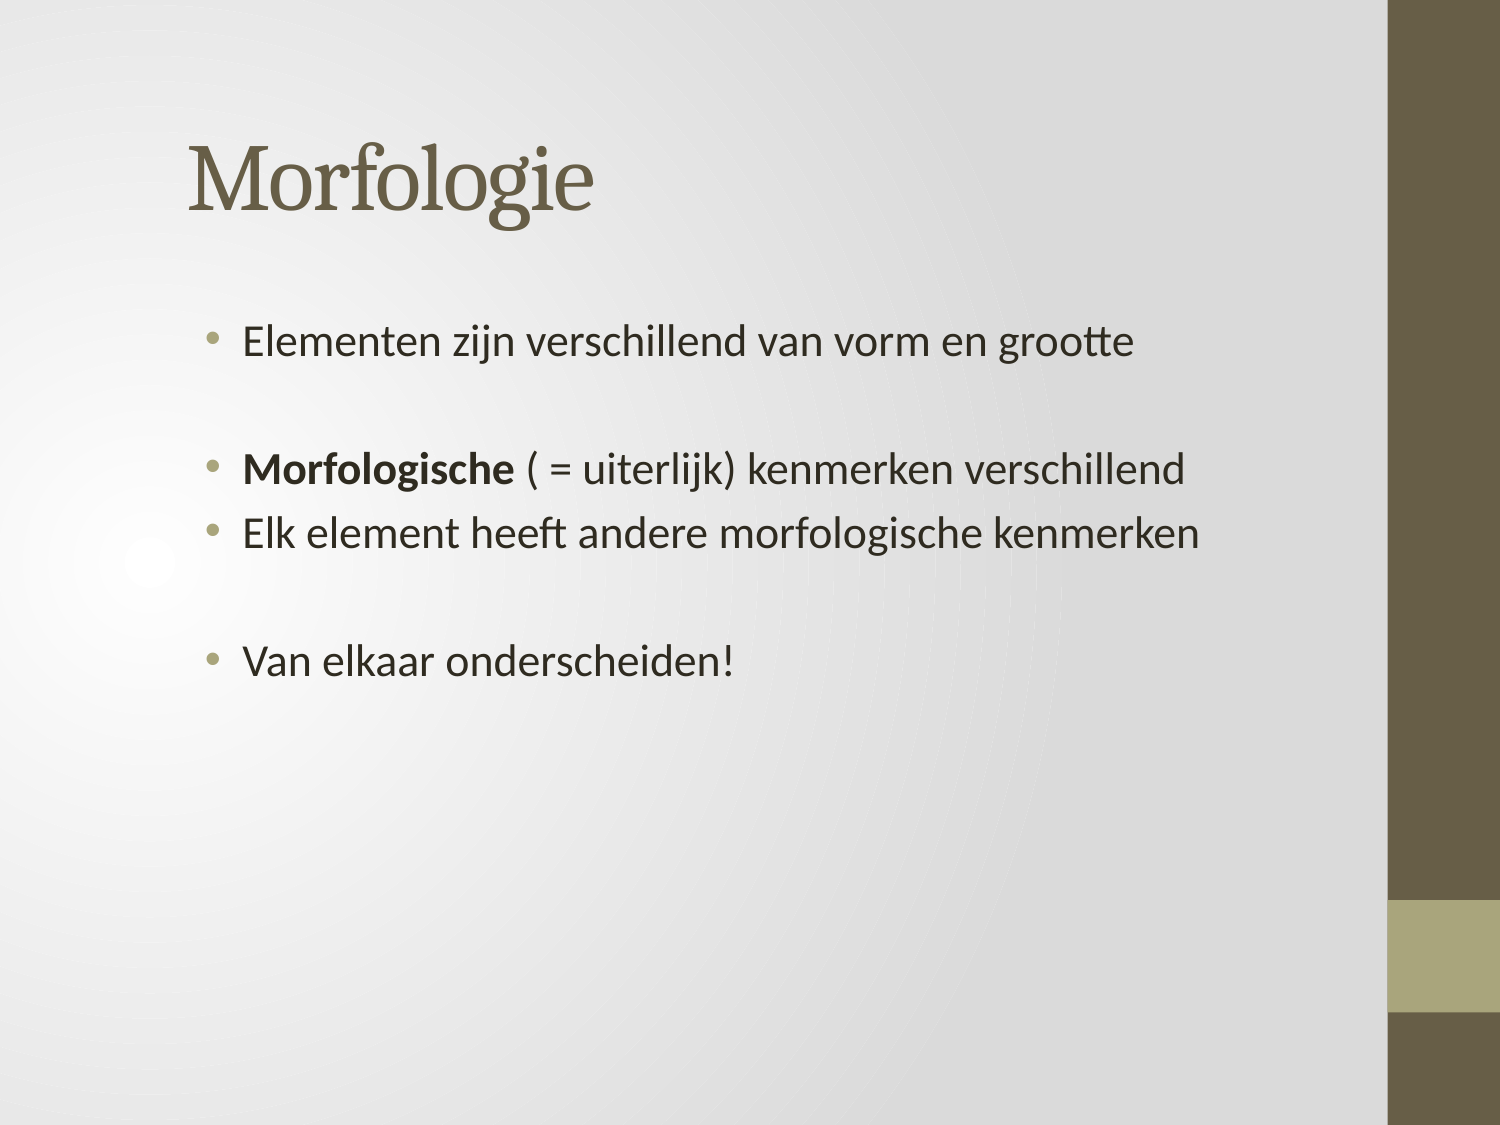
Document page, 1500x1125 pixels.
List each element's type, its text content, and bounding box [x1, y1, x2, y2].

list Elementen zijn verschillend van vorm en grootte Morfologische ( = uiterlijk) kenmerken verschillend Elk element heeft andere morfologische kenmerken Van elkaar onderscheiden! [171, 302, 1283, 957]
title Morfologie [171, 78, 1324, 266]
